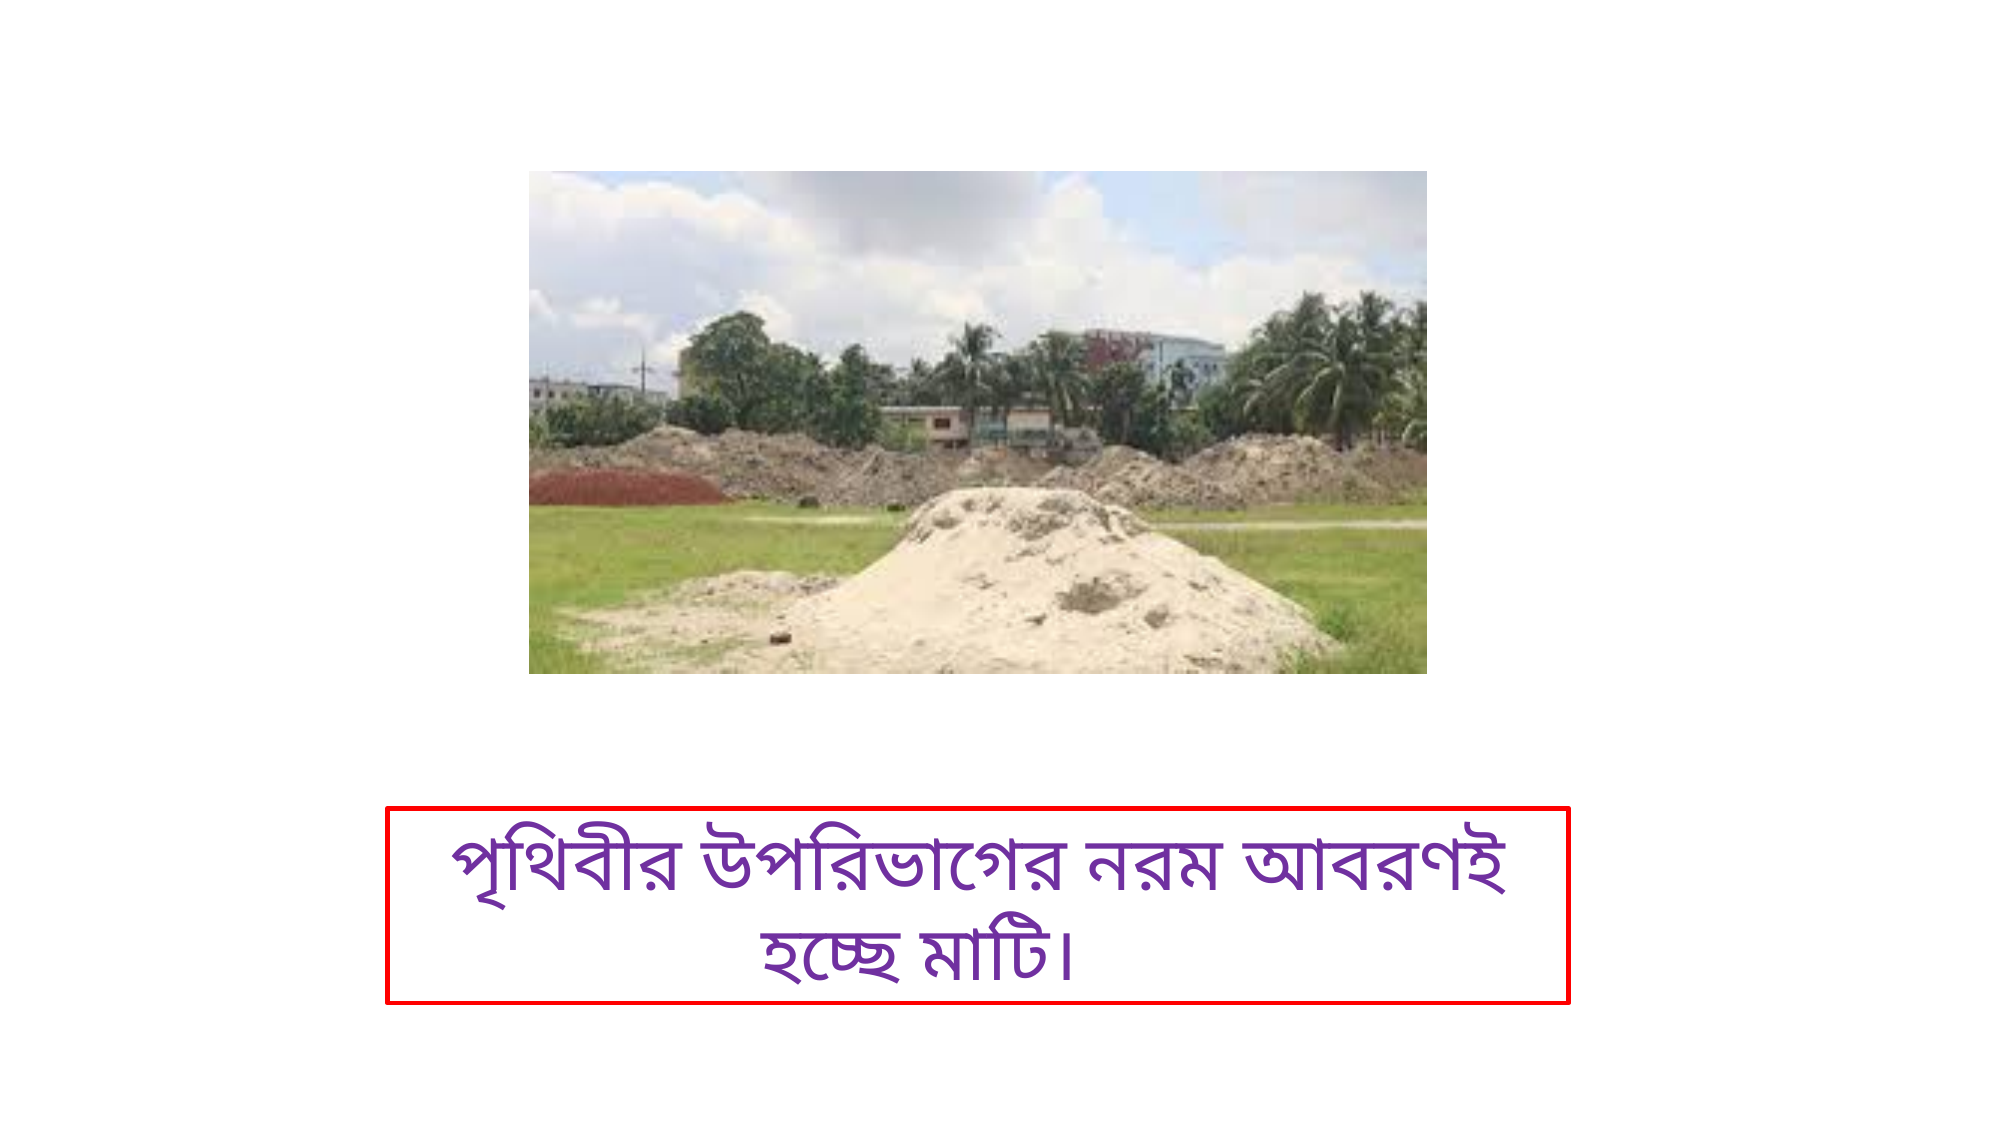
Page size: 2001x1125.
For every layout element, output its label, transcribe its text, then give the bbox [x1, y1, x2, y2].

text_box পৃথিবীর উপরিভাগের নরম আবরণই হচ্ছে মাটি। [387, 808, 1569, 1003]
picture [529, 171, 1427, 674]
